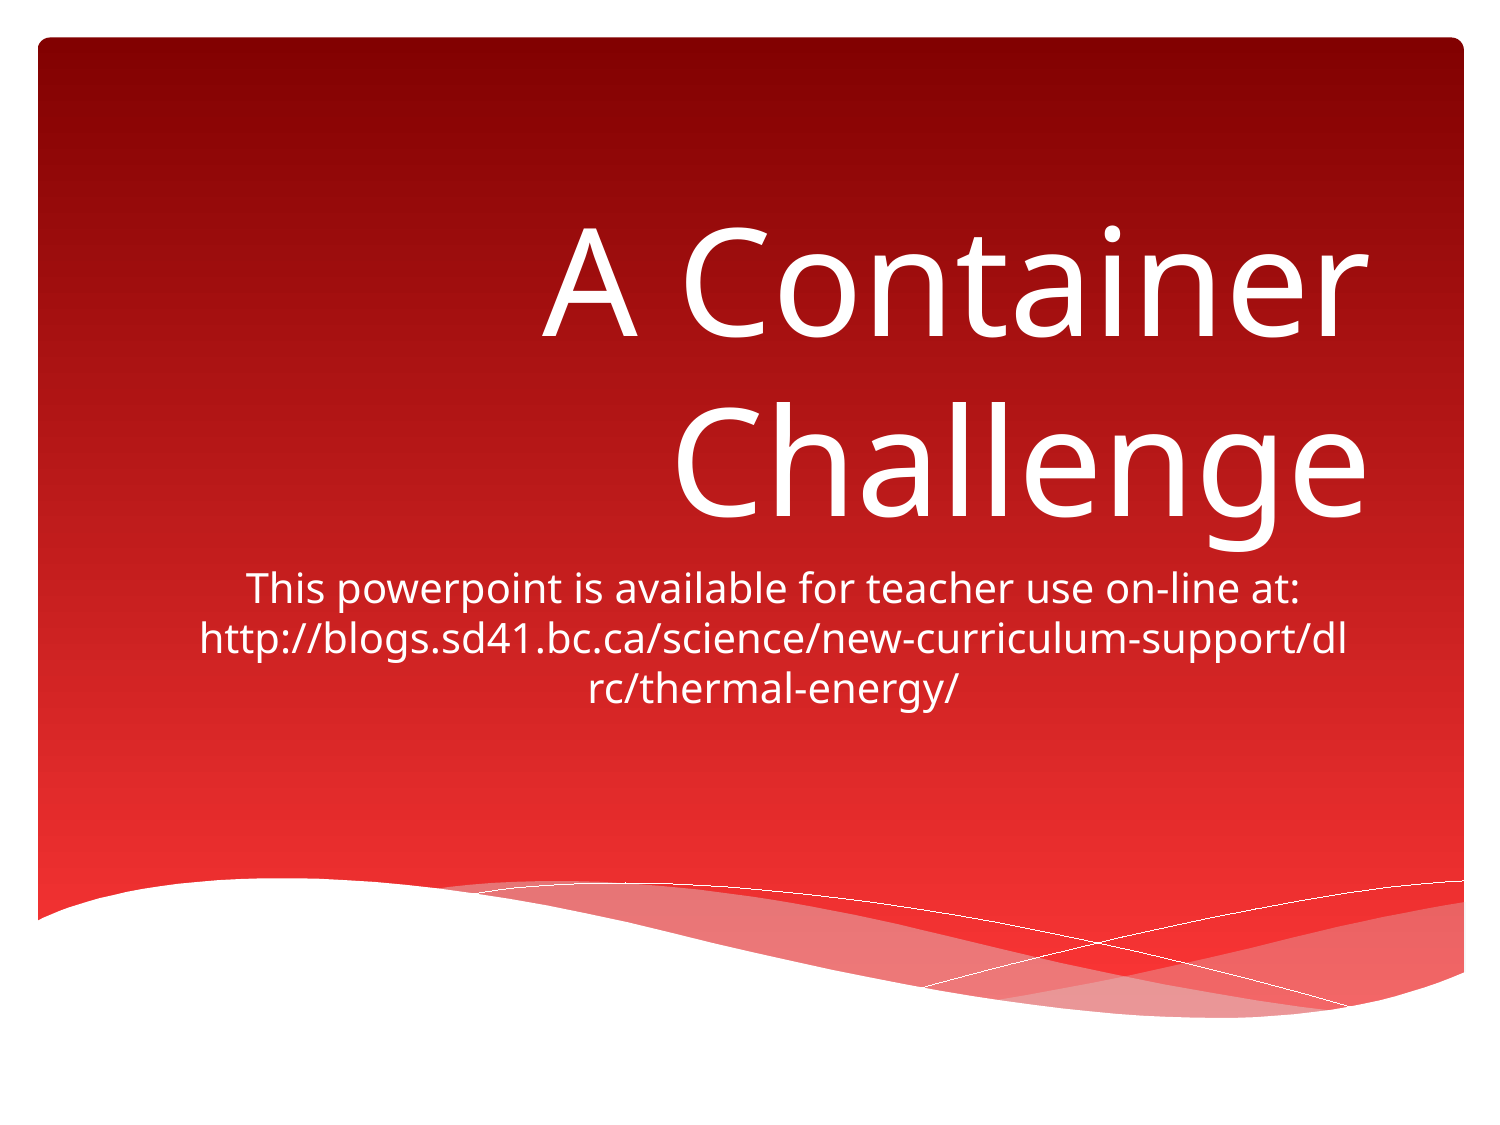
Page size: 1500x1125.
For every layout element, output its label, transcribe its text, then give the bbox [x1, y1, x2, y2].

title A Container Challenge [112, 262, 1388, 555]
subtitle This powerpoint is available for teacher use on-line at: http://blogs.sd41.bc.ca/science/new-curriculum-support/dlrc/thermal-energy/ [183, 554, 1365, 870]
